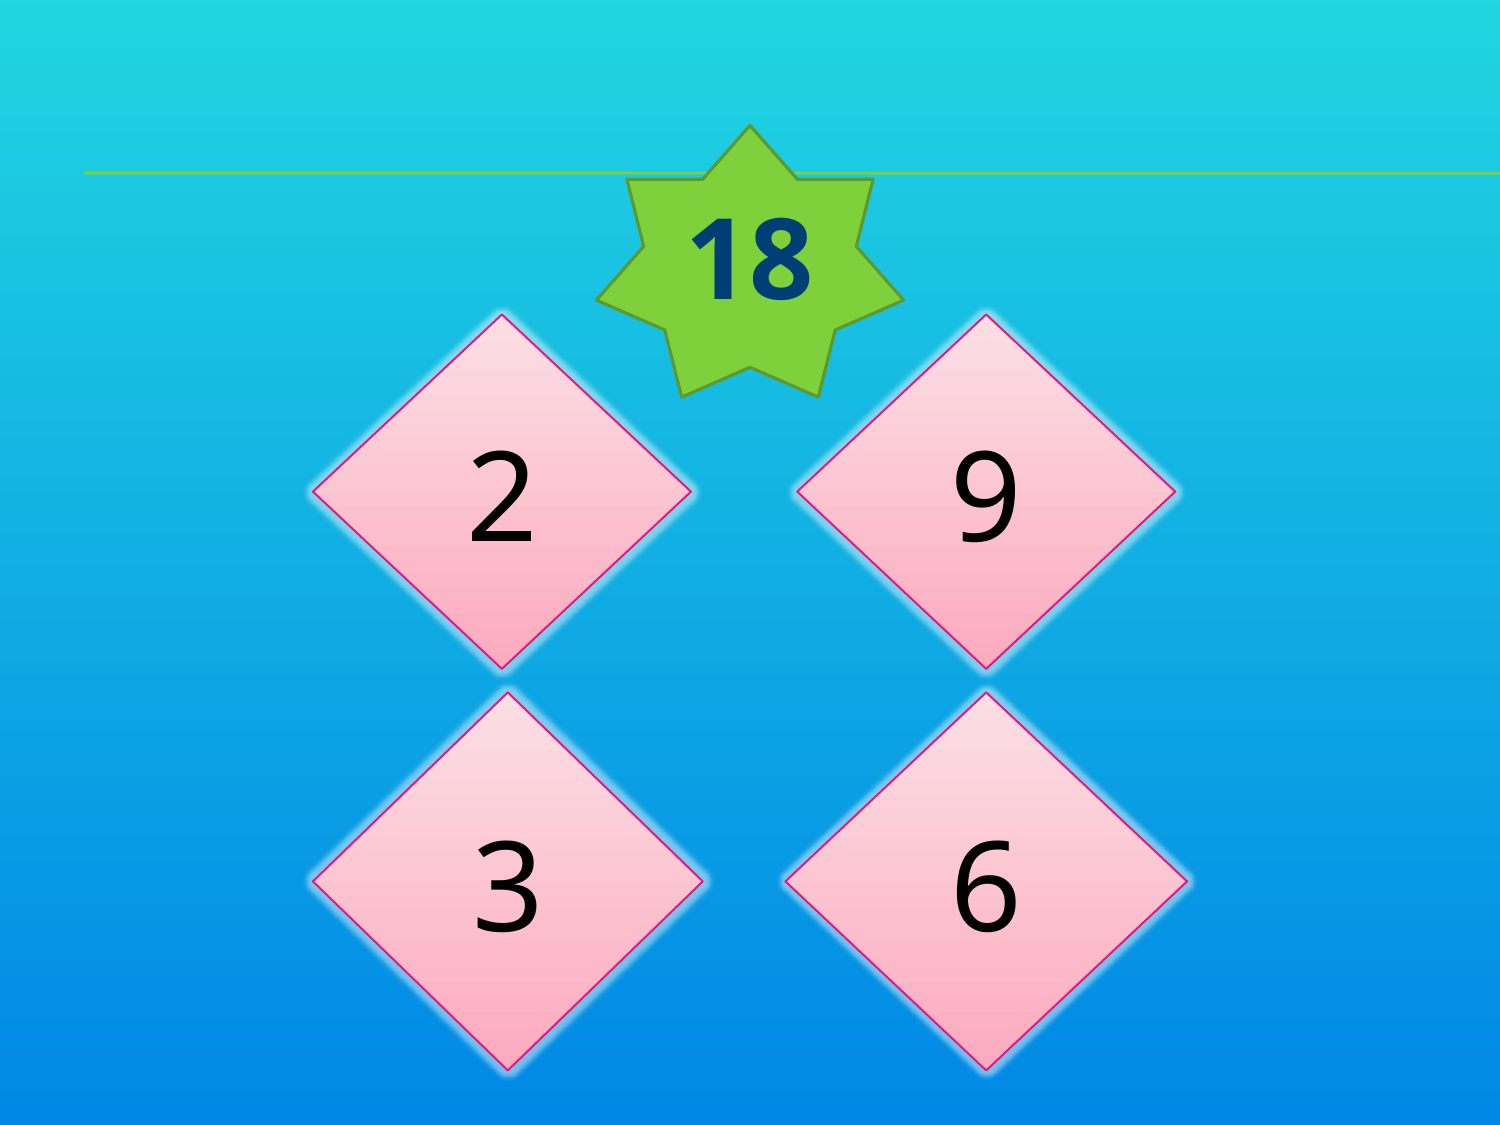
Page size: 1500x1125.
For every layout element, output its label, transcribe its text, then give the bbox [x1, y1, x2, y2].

text_box 18 [594, 123, 906, 399]
text_box 6 [784, 691, 1189, 1072]
text_box 3 [311, 691, 704, 1072]
text_box 9 [796, 313, 1177, 670]
text_box 2 [311, 313, 692, 670]
